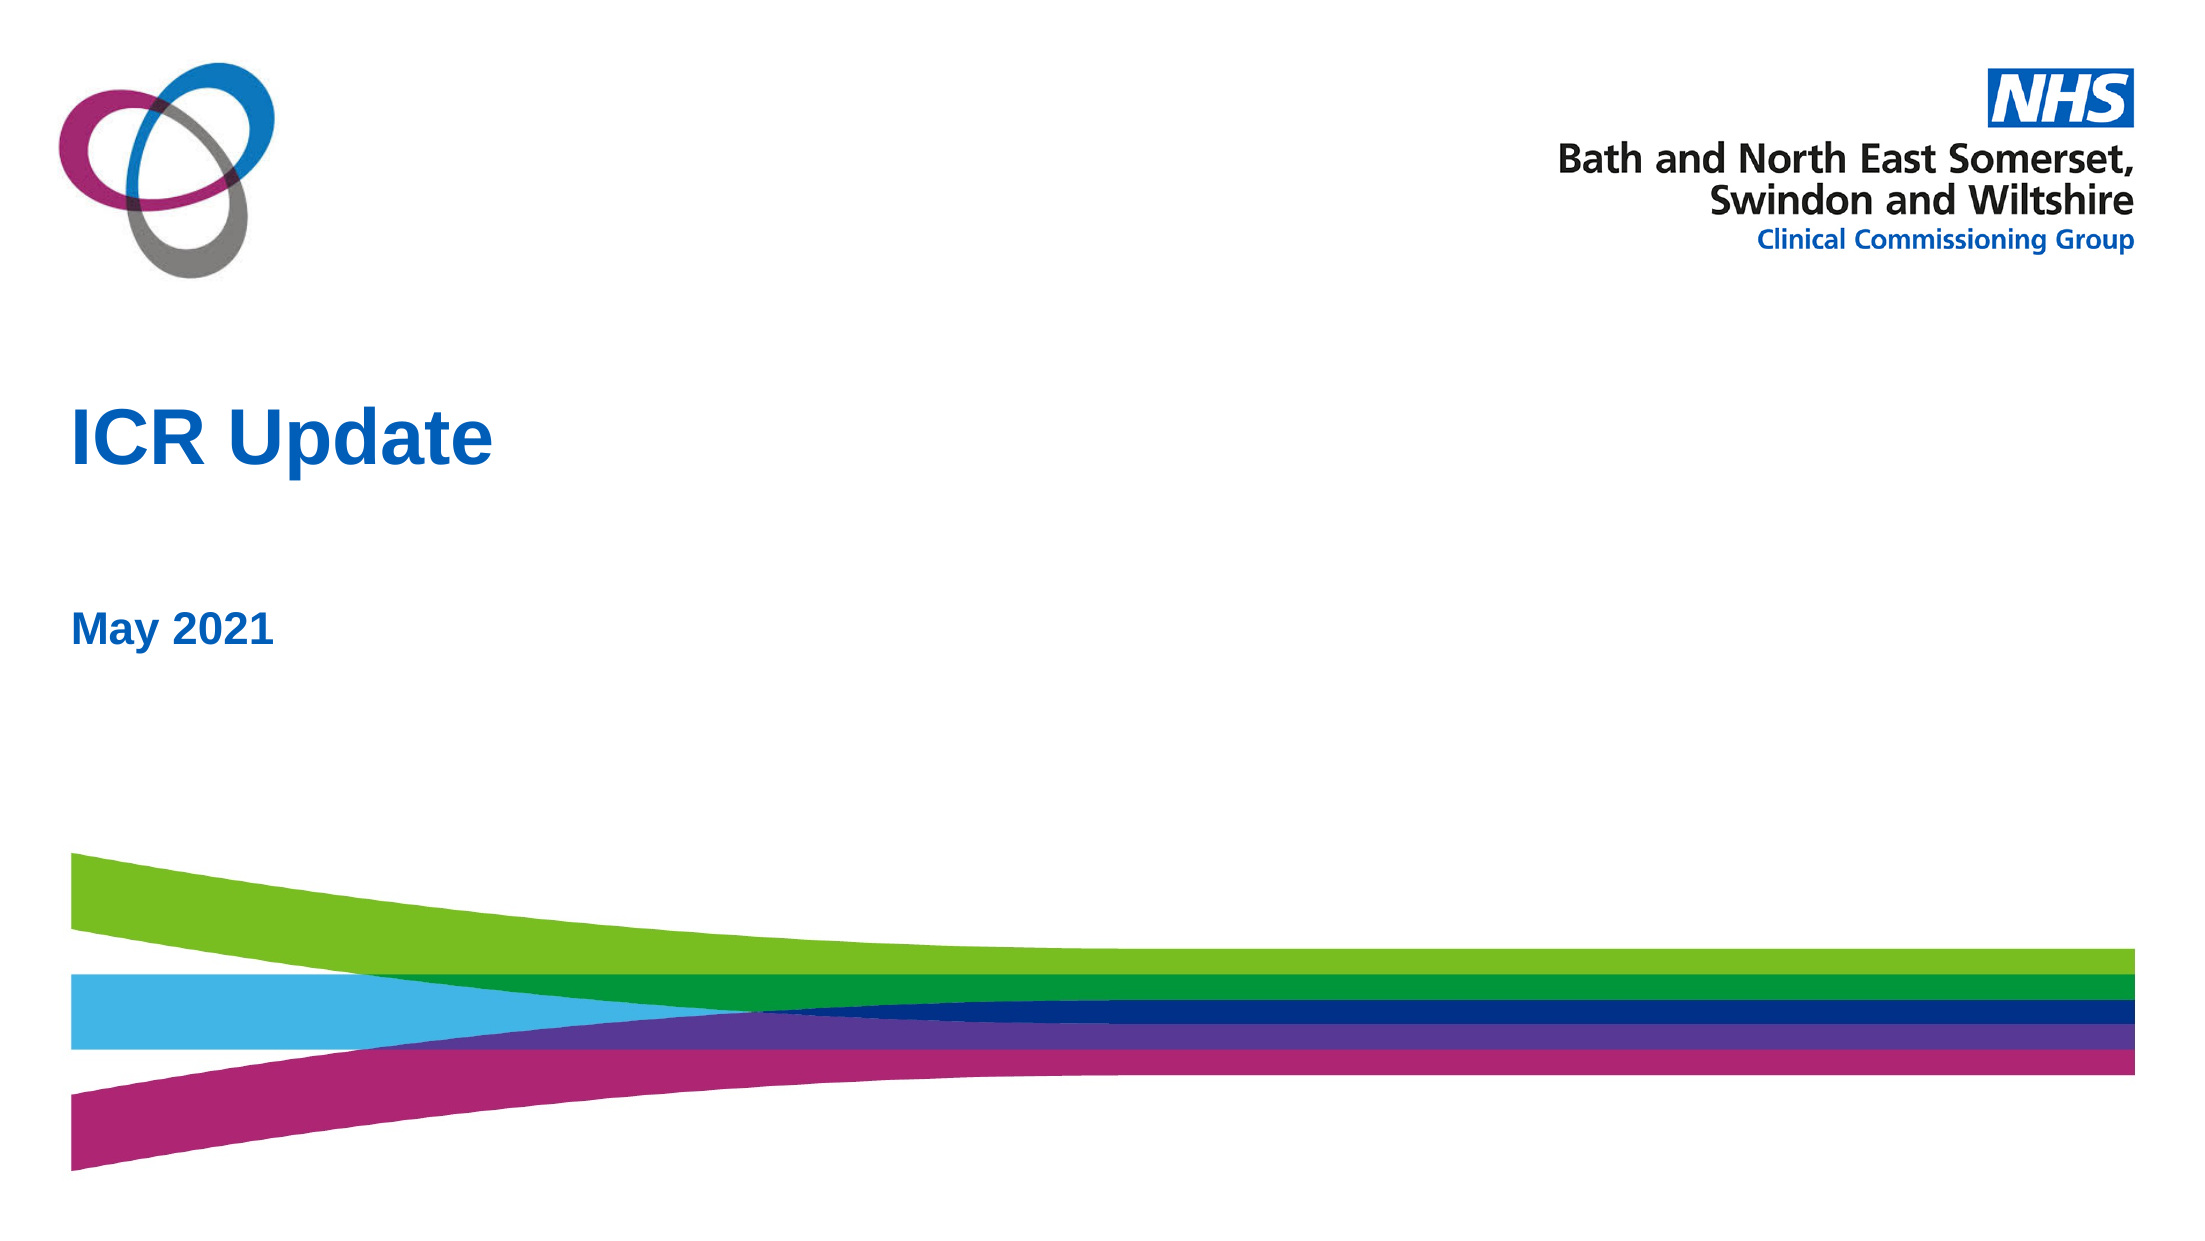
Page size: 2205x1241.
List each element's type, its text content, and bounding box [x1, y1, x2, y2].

title ICR Update [70, 397, 2134, 482]
picture [0, 820, 2205, 1240]
subtitle May 2021 [70, 603, 2134, 655]
picture [38, 40, 300, 302]
picture [1543, 0, 2205, 275]
